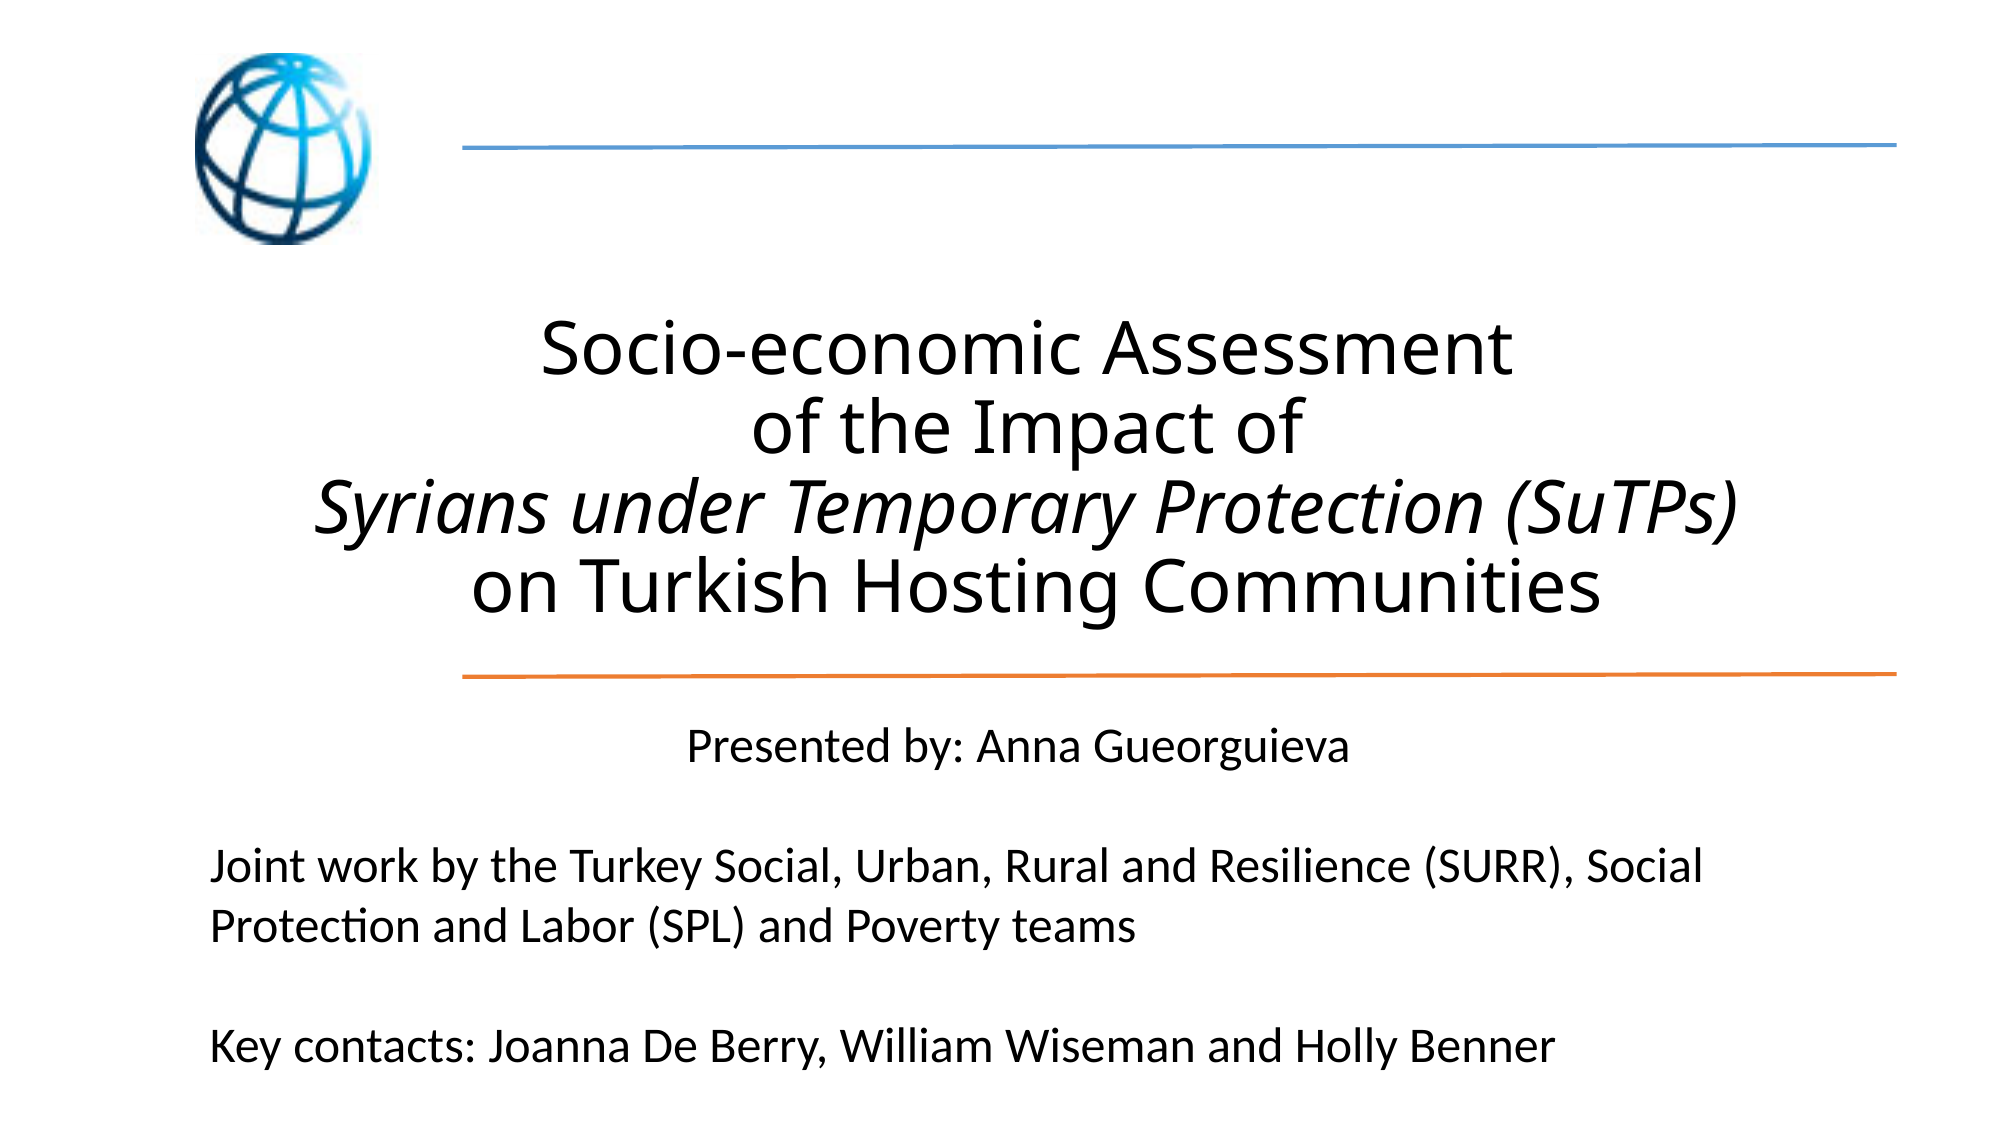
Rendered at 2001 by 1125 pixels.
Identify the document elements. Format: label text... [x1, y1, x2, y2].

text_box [153, 3, 421, 293]
title Socio-economic Assessment of the Impact of Syrians under Temporary Protection (SuTPs) on Turkish Hosting Communities [286, 244, 1787, 637]
text_box Presented by: Anna Gueorguieva Joint work by the Turkey Social, Urban, Rural and Resilience (SURR), Social Protection and Labor (SPL) and Poverty teams Key contacts: Joanna De Berry, William Wiseman and Holly Benner [195, 704, 1843, 1080]
